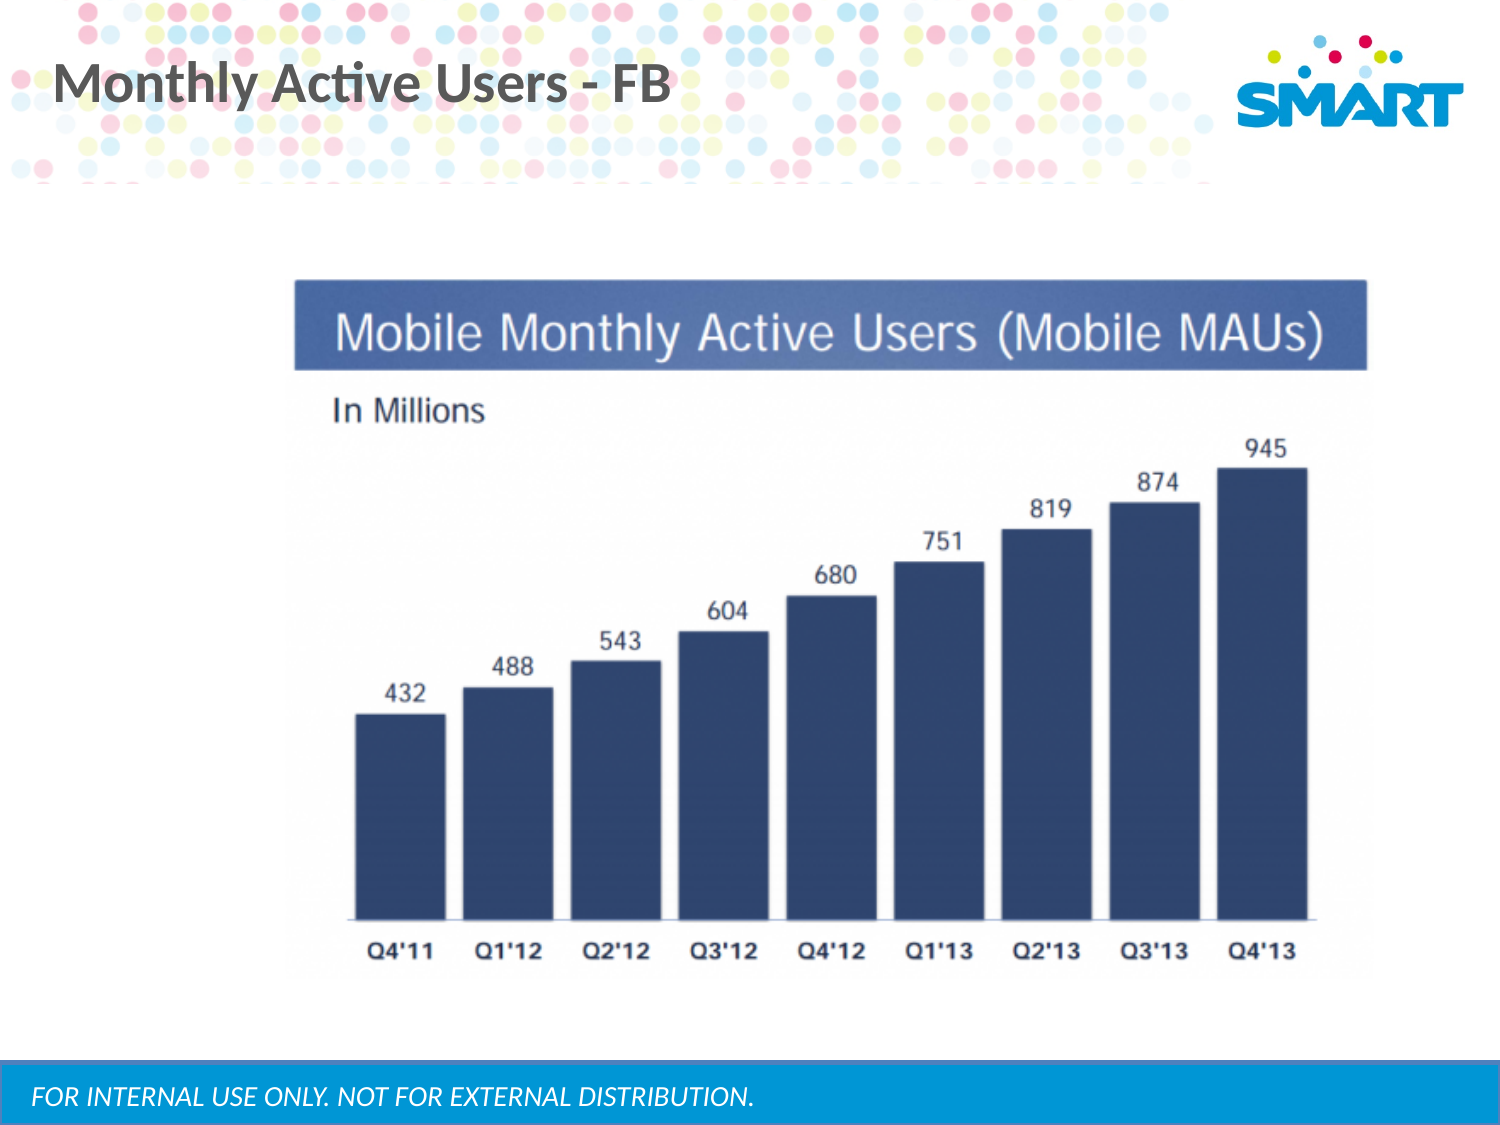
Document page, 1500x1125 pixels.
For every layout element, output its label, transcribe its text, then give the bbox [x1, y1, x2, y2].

picture [0, 0, 1488, 184]
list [285, 176, 1375, 1081]
title Monthly Active Users - FB [37, 22, 1213, 136]
